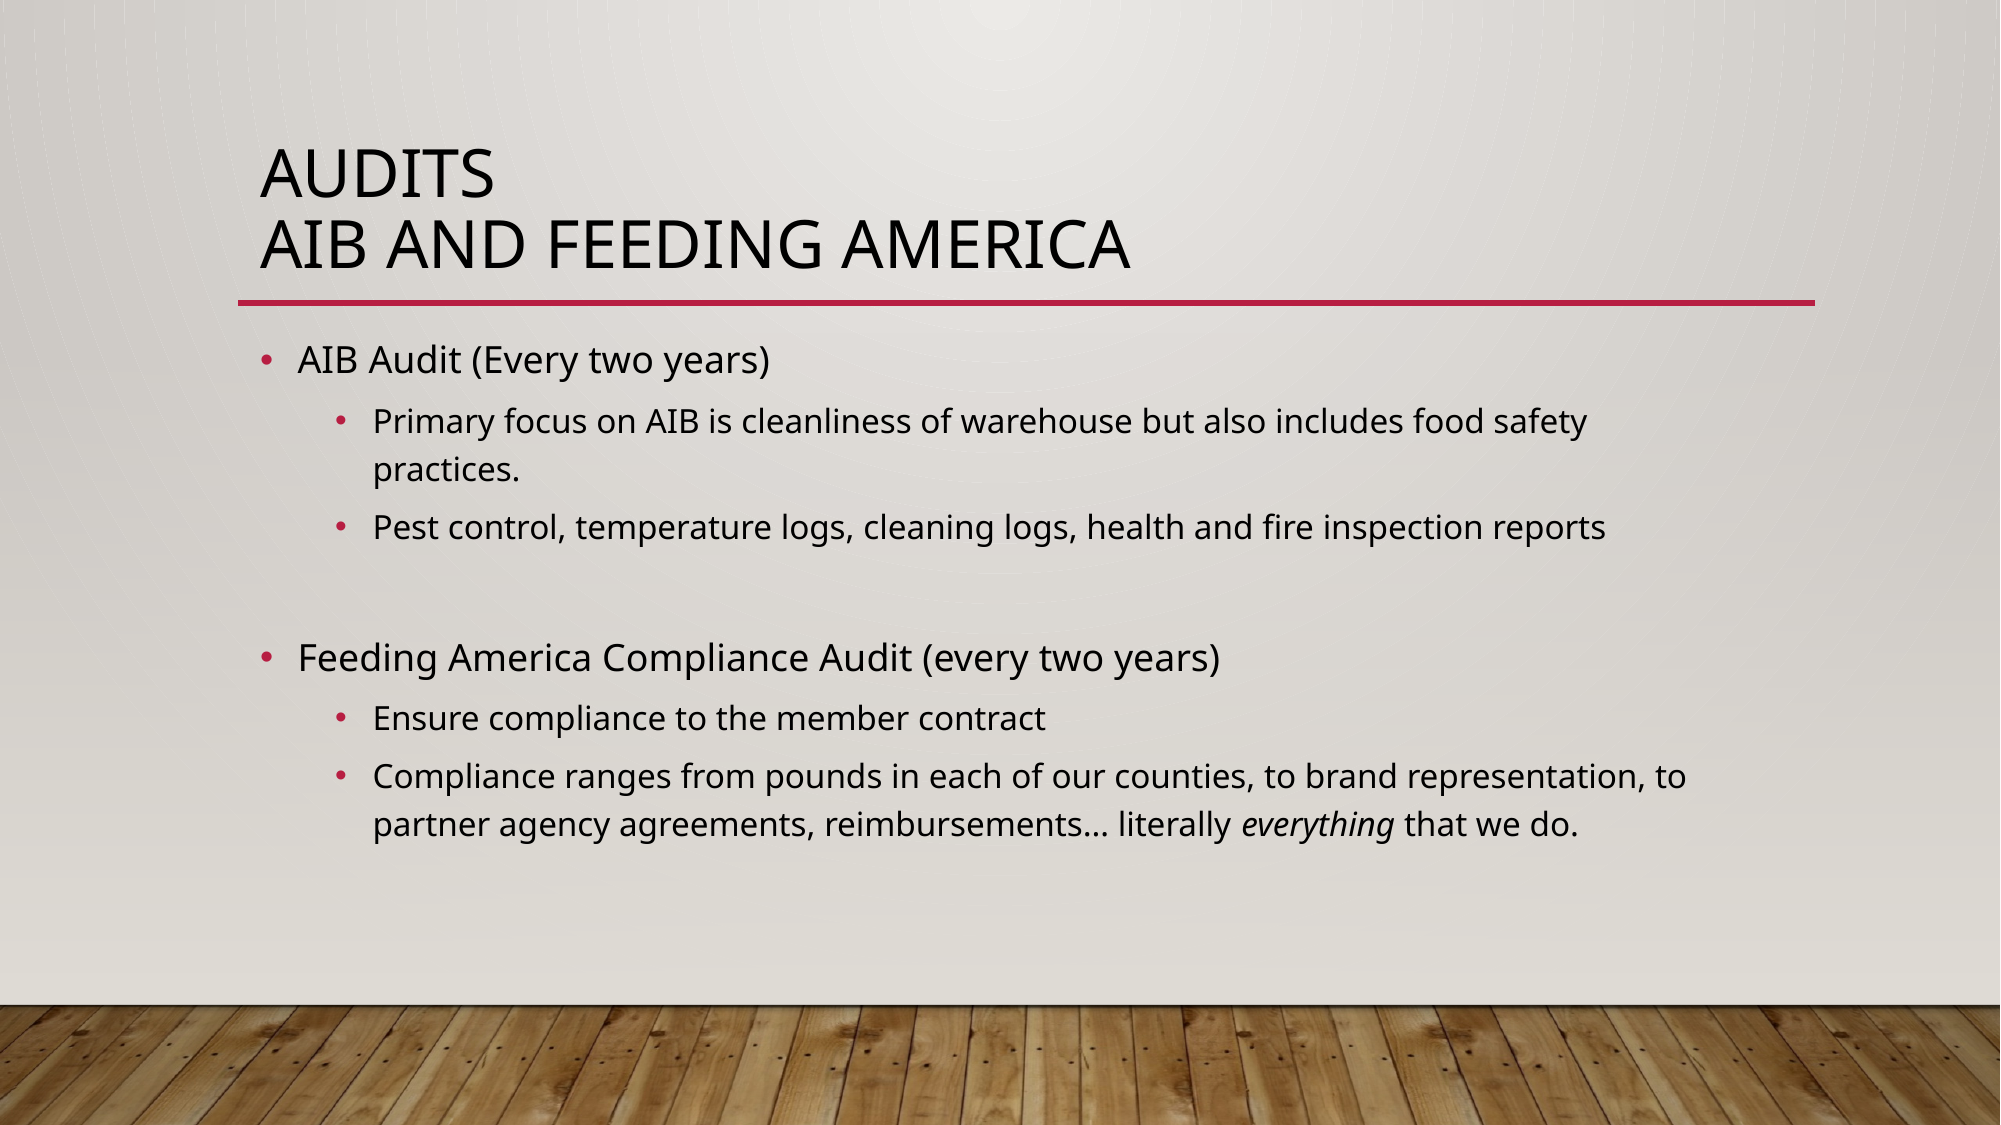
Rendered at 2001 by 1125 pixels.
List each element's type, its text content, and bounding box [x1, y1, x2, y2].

title Audits AIB and Feeding America [244, 131, 1821, 305]
picture [0, 1005, 2000, 1125]
text_box AIB Audit (Every two years) Primary focus on AIB is cleanliness of warehouse but also includes food safety practices. Pest control, temperature logs, cleaning logs, health and fire inspection reports Feeding America Compliance Audit (every two years) Ensure compliance to the member contract Compliance ranges from pounds in each of our counties, to brand representation, to partner agency agreements, reimbursements… literally everything that we do. [244, 320, 1705, 1001]
